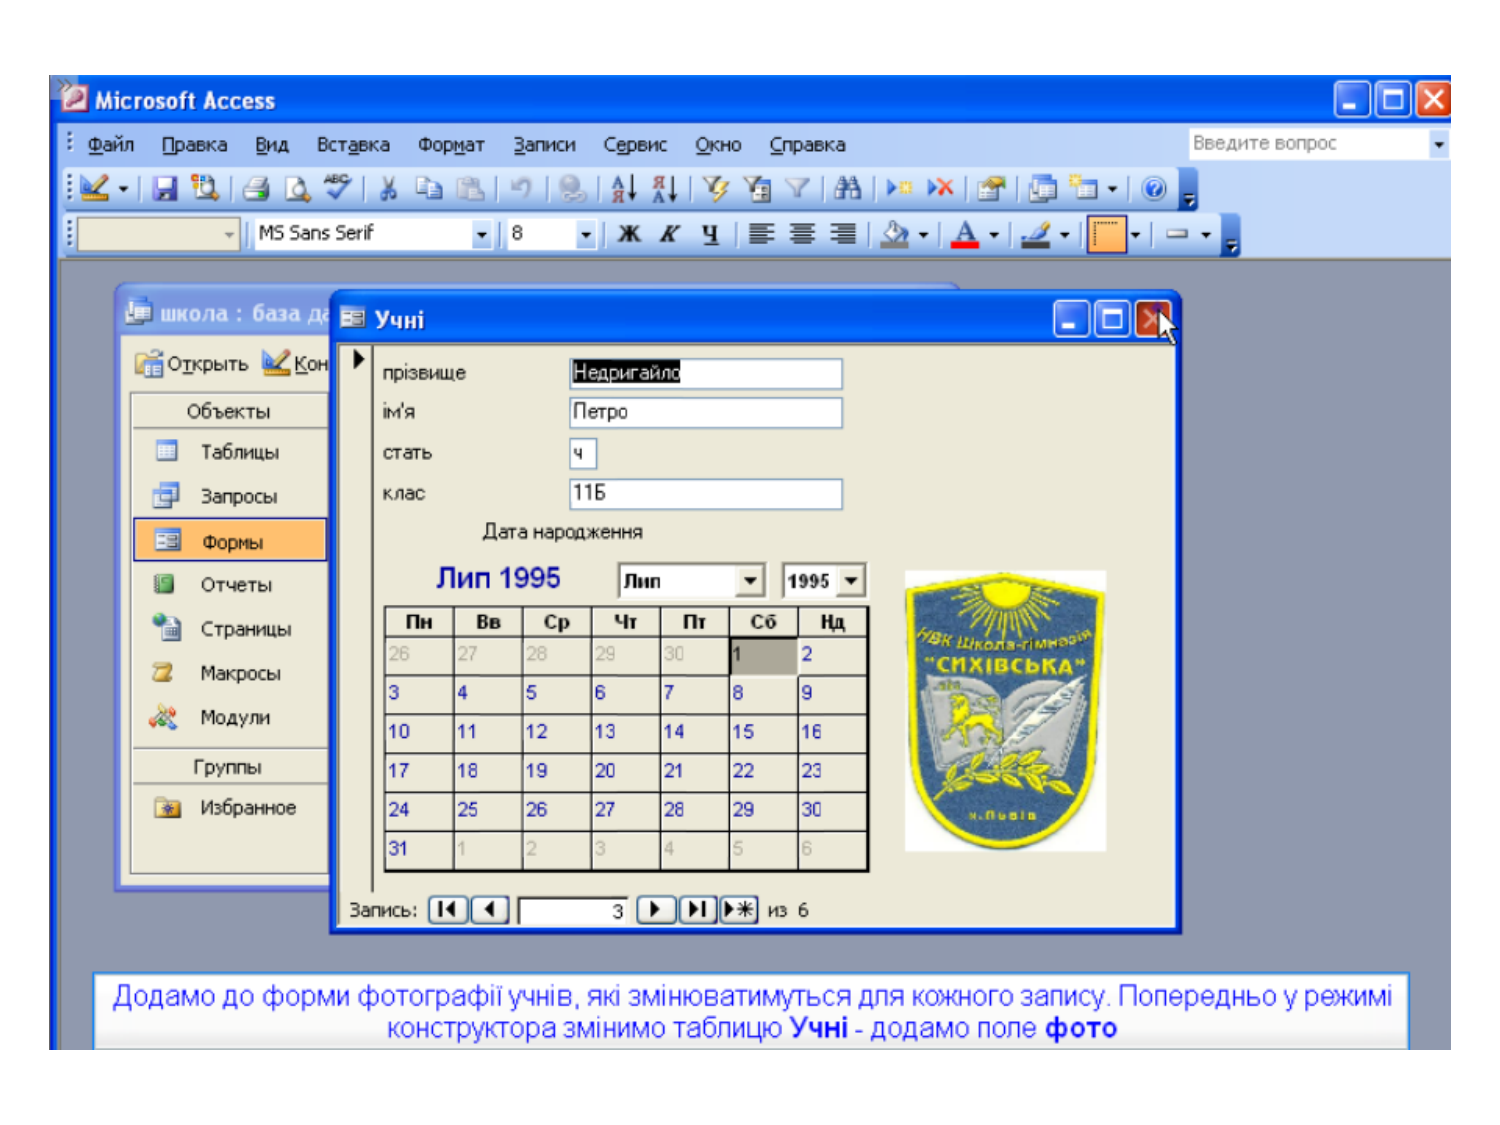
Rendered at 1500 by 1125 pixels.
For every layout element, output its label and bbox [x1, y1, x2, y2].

picture [48, 75, 1451, 1050]
